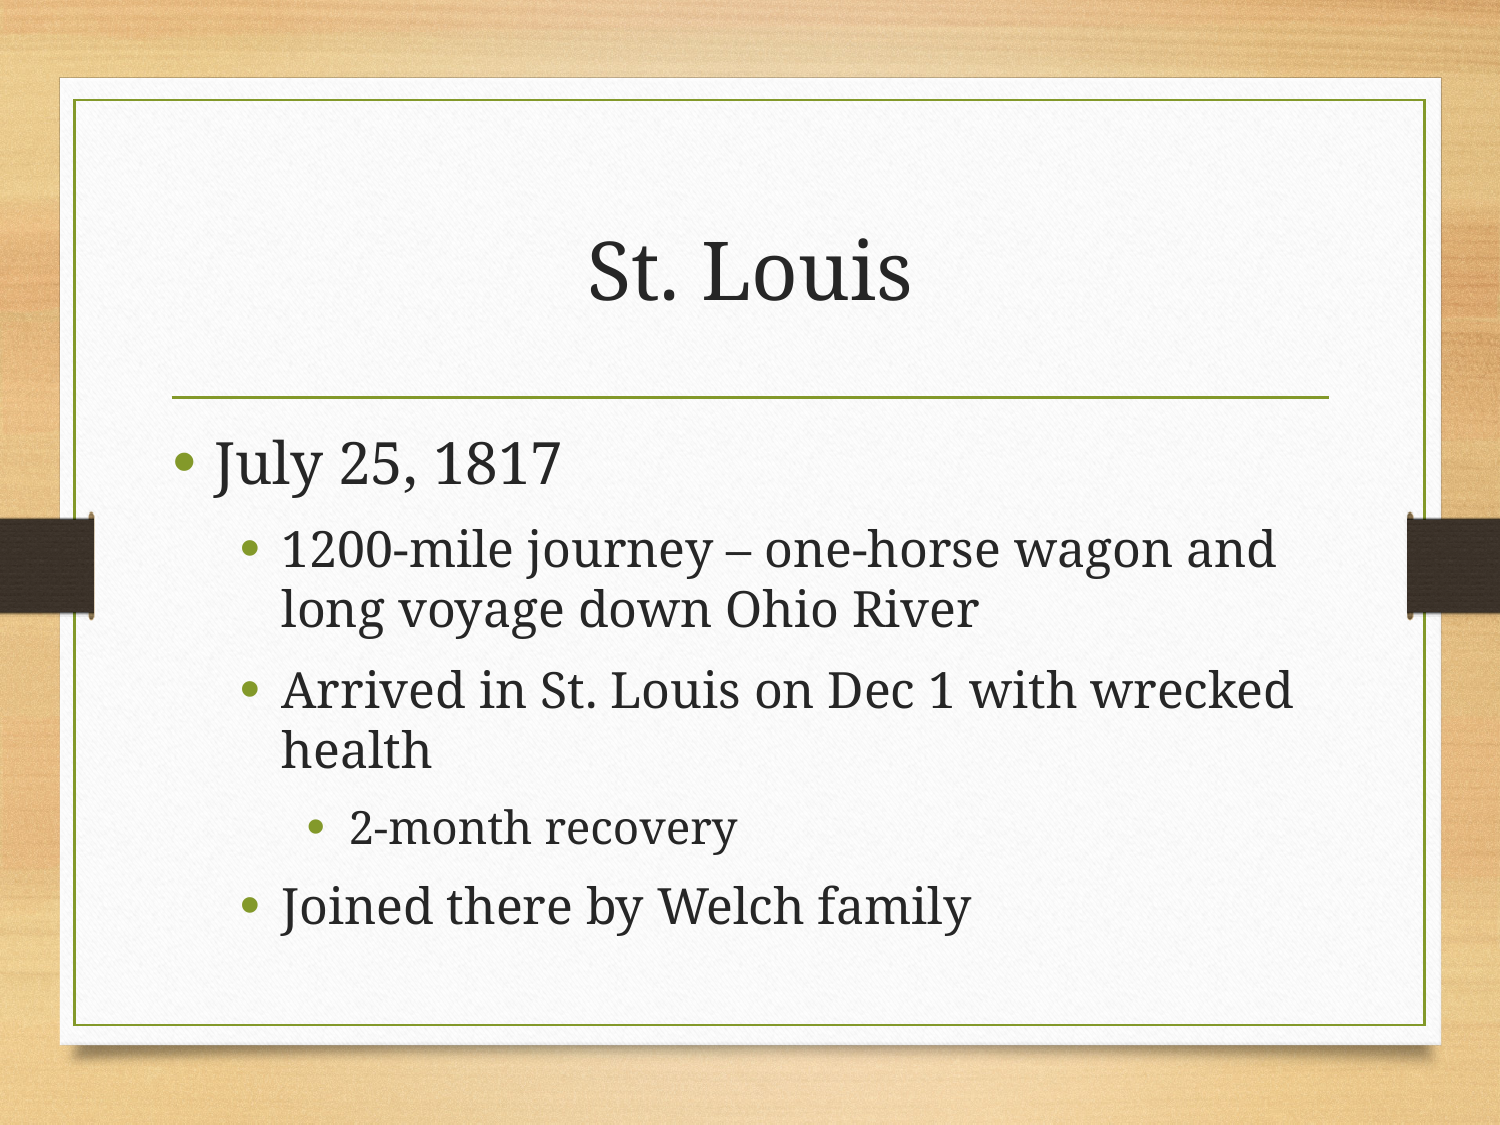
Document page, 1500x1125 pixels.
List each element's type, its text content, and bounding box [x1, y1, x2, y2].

title St. Louis [159, 161, 1341, 375]
picture [0, 0, 1500, 1125]
list July 25, 1817 1200-mile journey – one-horse wagon and long voyage down Ohio River Arrived in St. Louis on Dec 1 with wrecked health 2-month recovery Joined there by Welch family [159, 419, 1341, 964]
